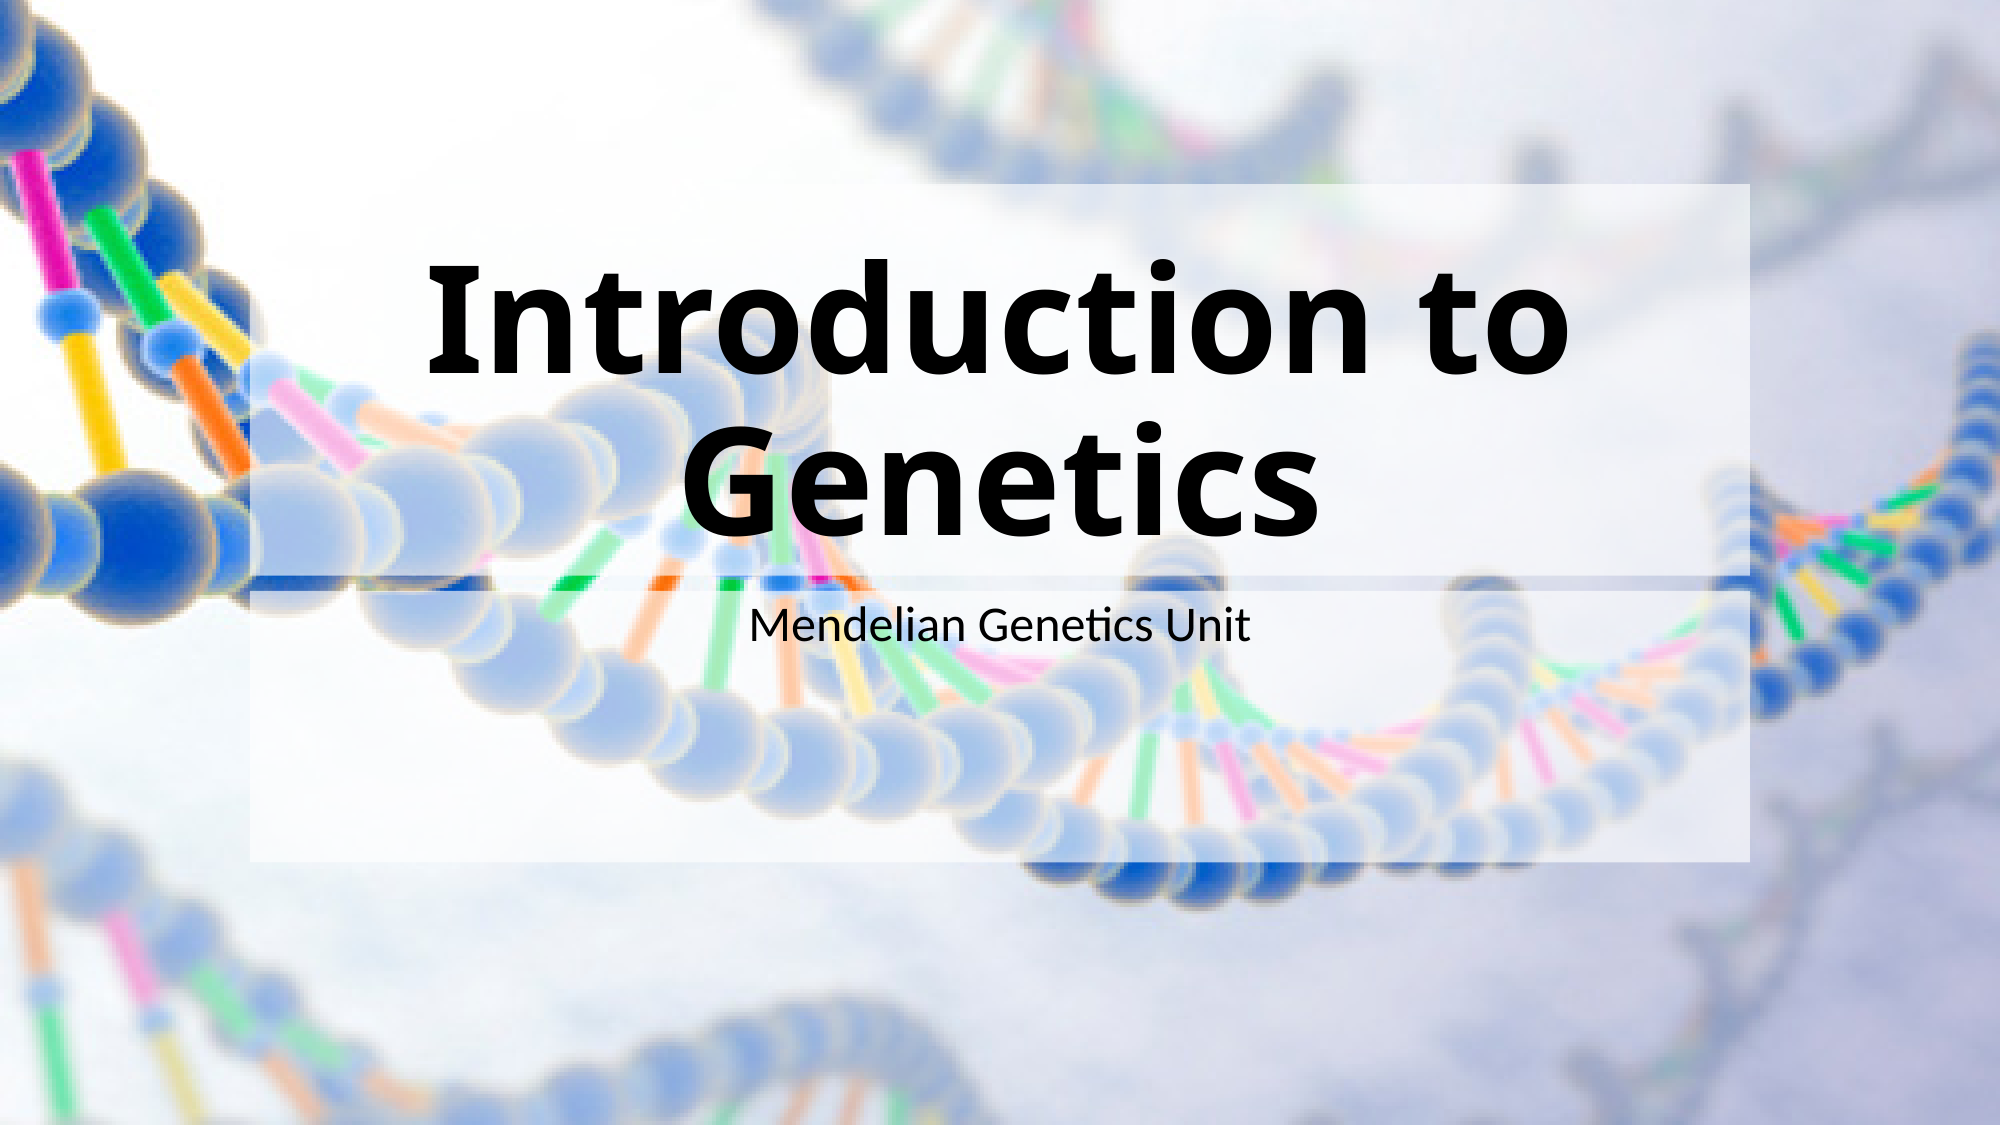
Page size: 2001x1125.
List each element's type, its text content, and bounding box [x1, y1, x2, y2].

title Introduction to Genetics [249, 184, 1750, 576]
picture [0, 0, 2000, 1125]
subtitle Mendelian Genetics Unit [249, 590, 1750, 863]
